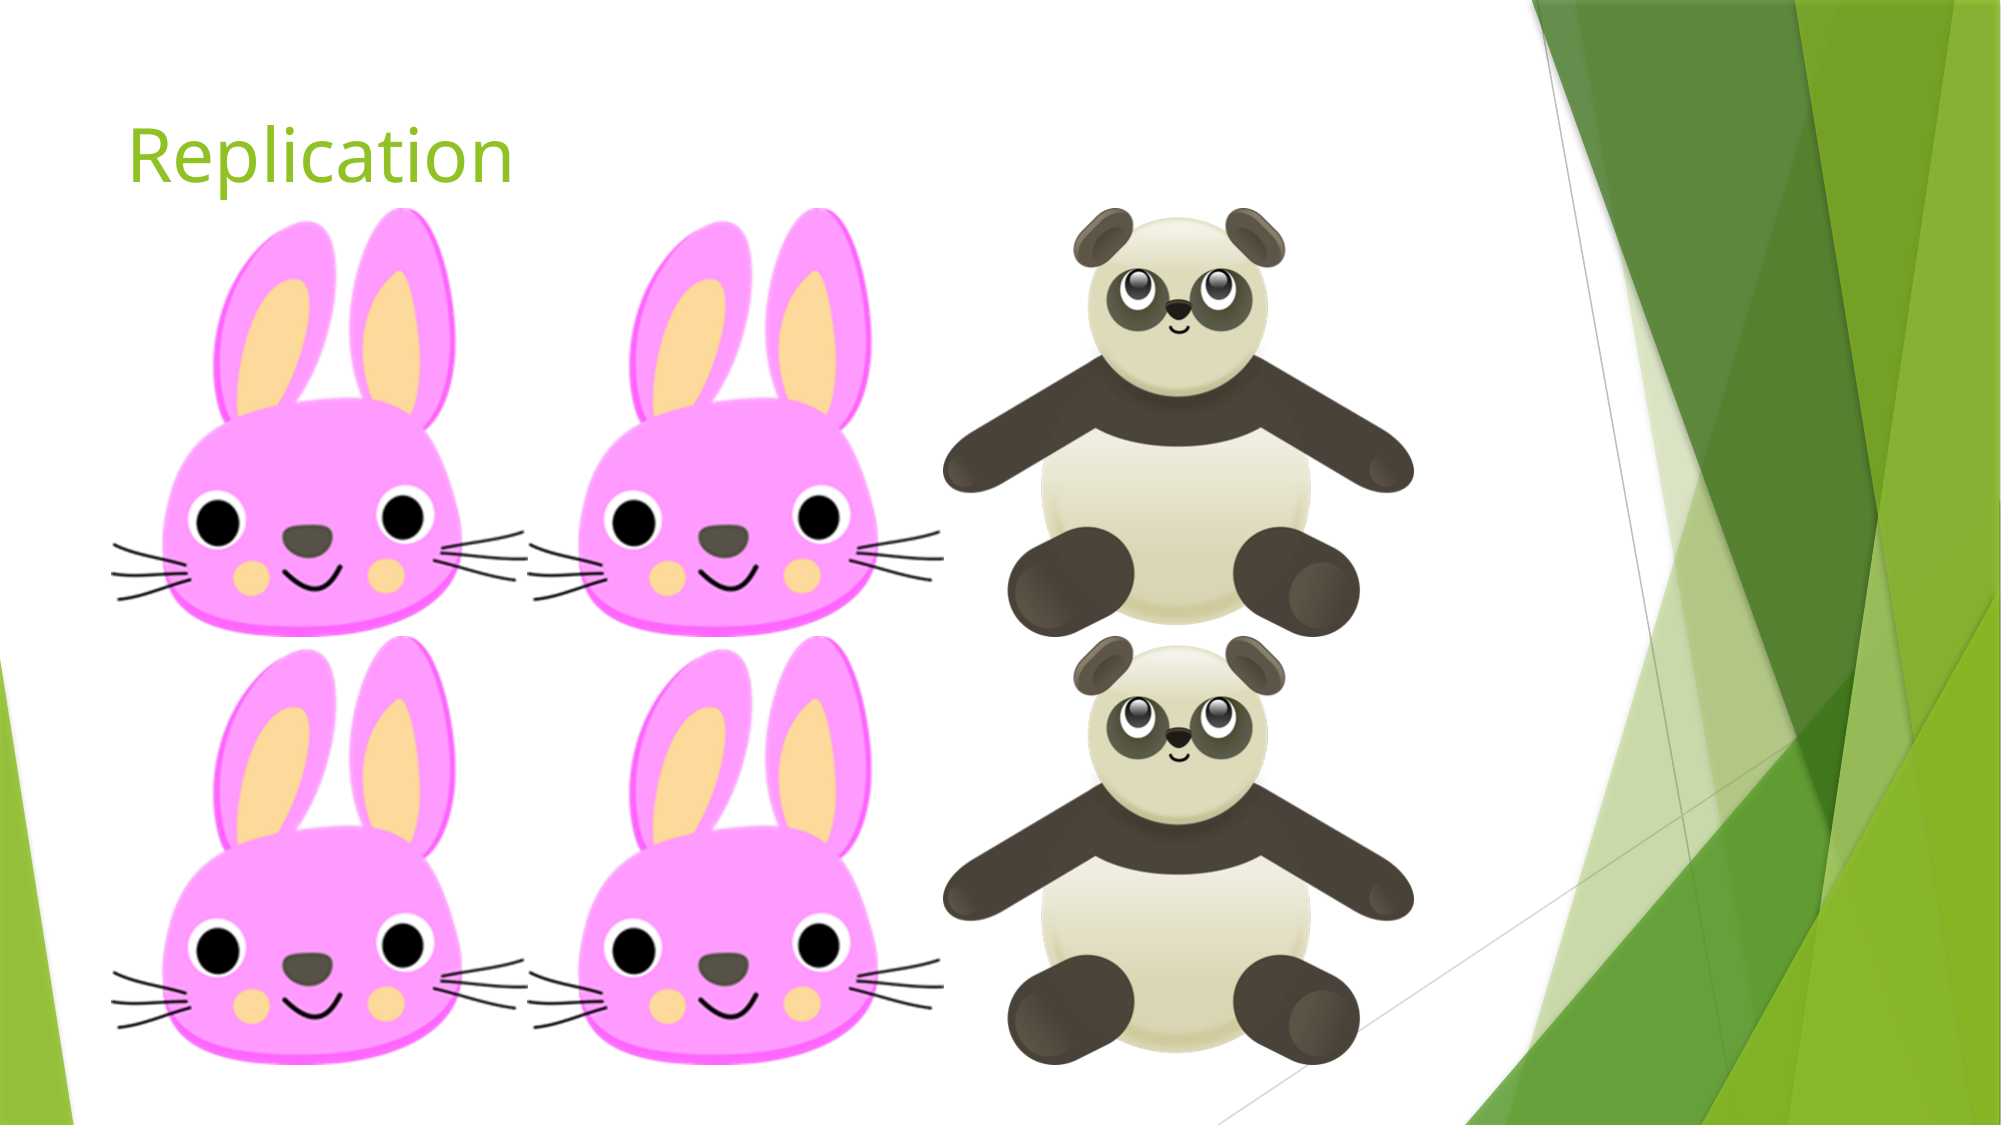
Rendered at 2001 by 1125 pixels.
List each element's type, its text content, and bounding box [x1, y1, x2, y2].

picture [110, 207, 1414, 1065]
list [110, 207, 526, 635]
title Replication [111, 99, 1522, 317]
